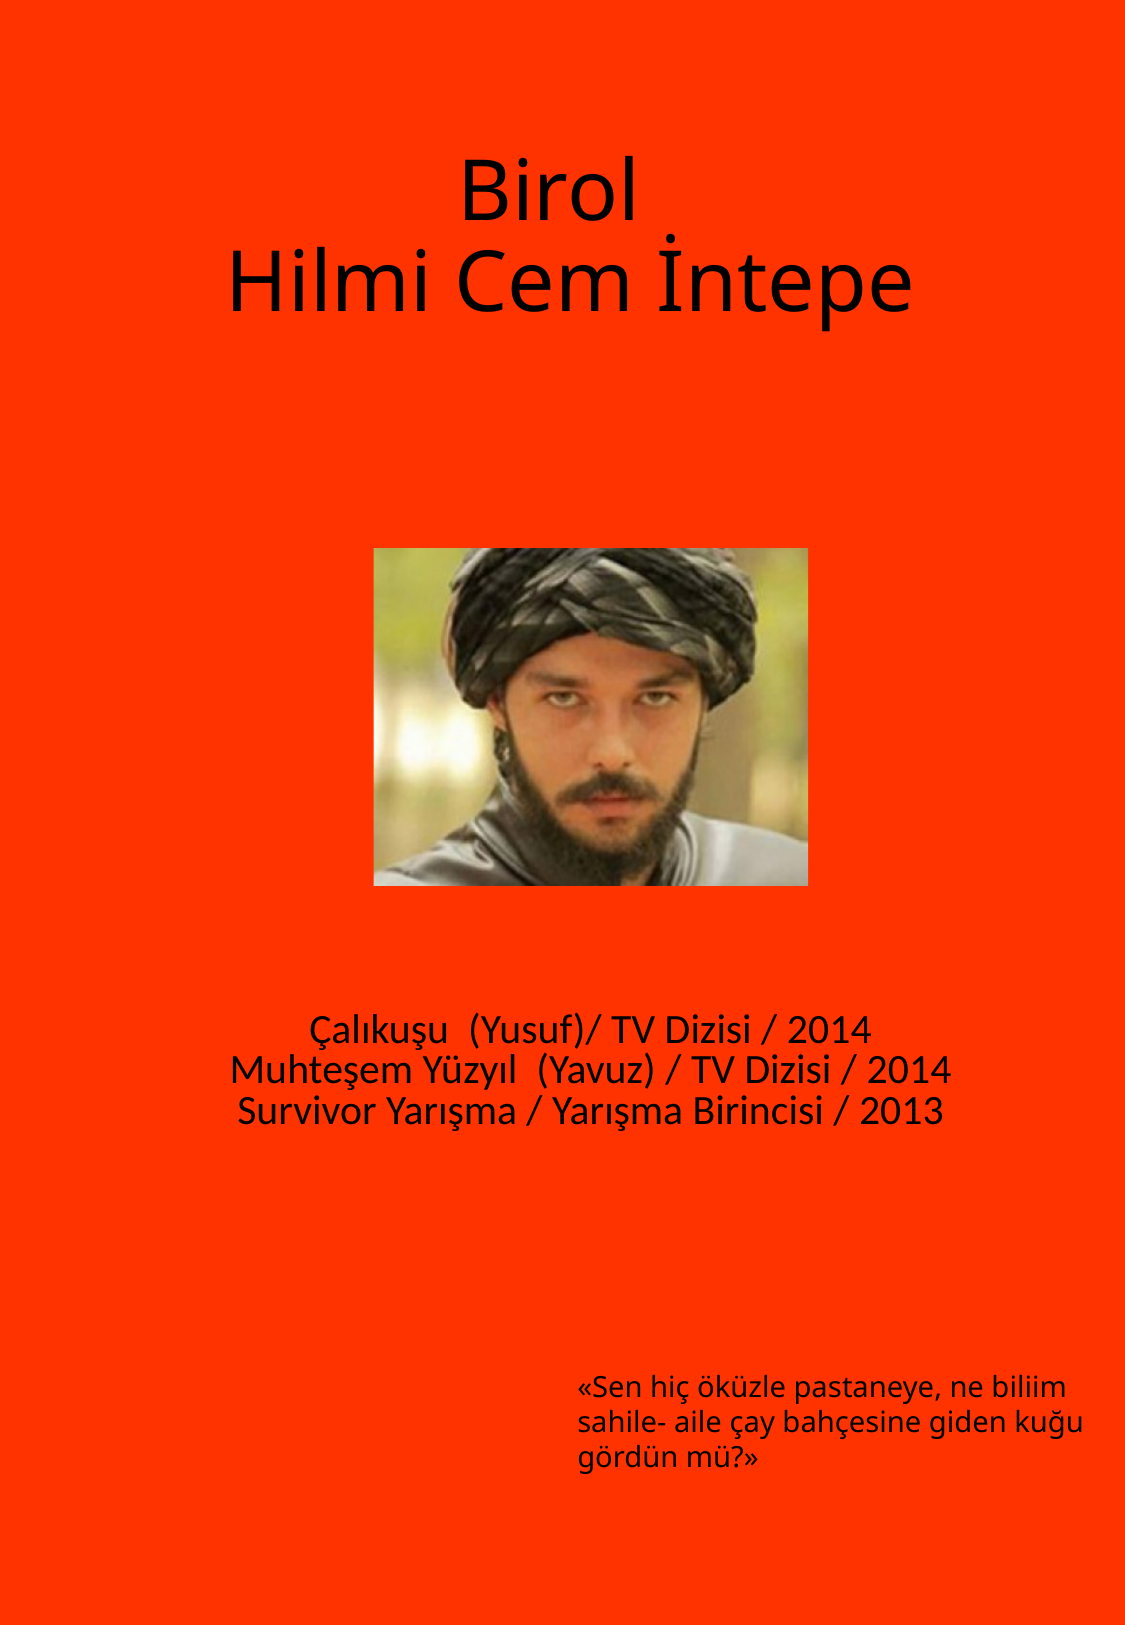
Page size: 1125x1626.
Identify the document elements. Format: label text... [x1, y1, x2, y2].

picture [373, 548, 809, 886]
subtitle Çalıkuşu (Yusuf)/ TV Dizisi / 2014 Muhteşem Yüzyıl (Yavuz) / TV Dizisi / 2014 Survivor Yarışma / Yarışma Birincisi / 2013 [115, 954, 1067, 1240]
text_box «Sen hiç öküzle pastaneye, ne biliim sahile- aile çay bahçesine giden kuğu gördün mü?» [562, 1360, 1125, 1481]
title Birol Hilmi Cem İntepe [201, 72, 941, 338]
